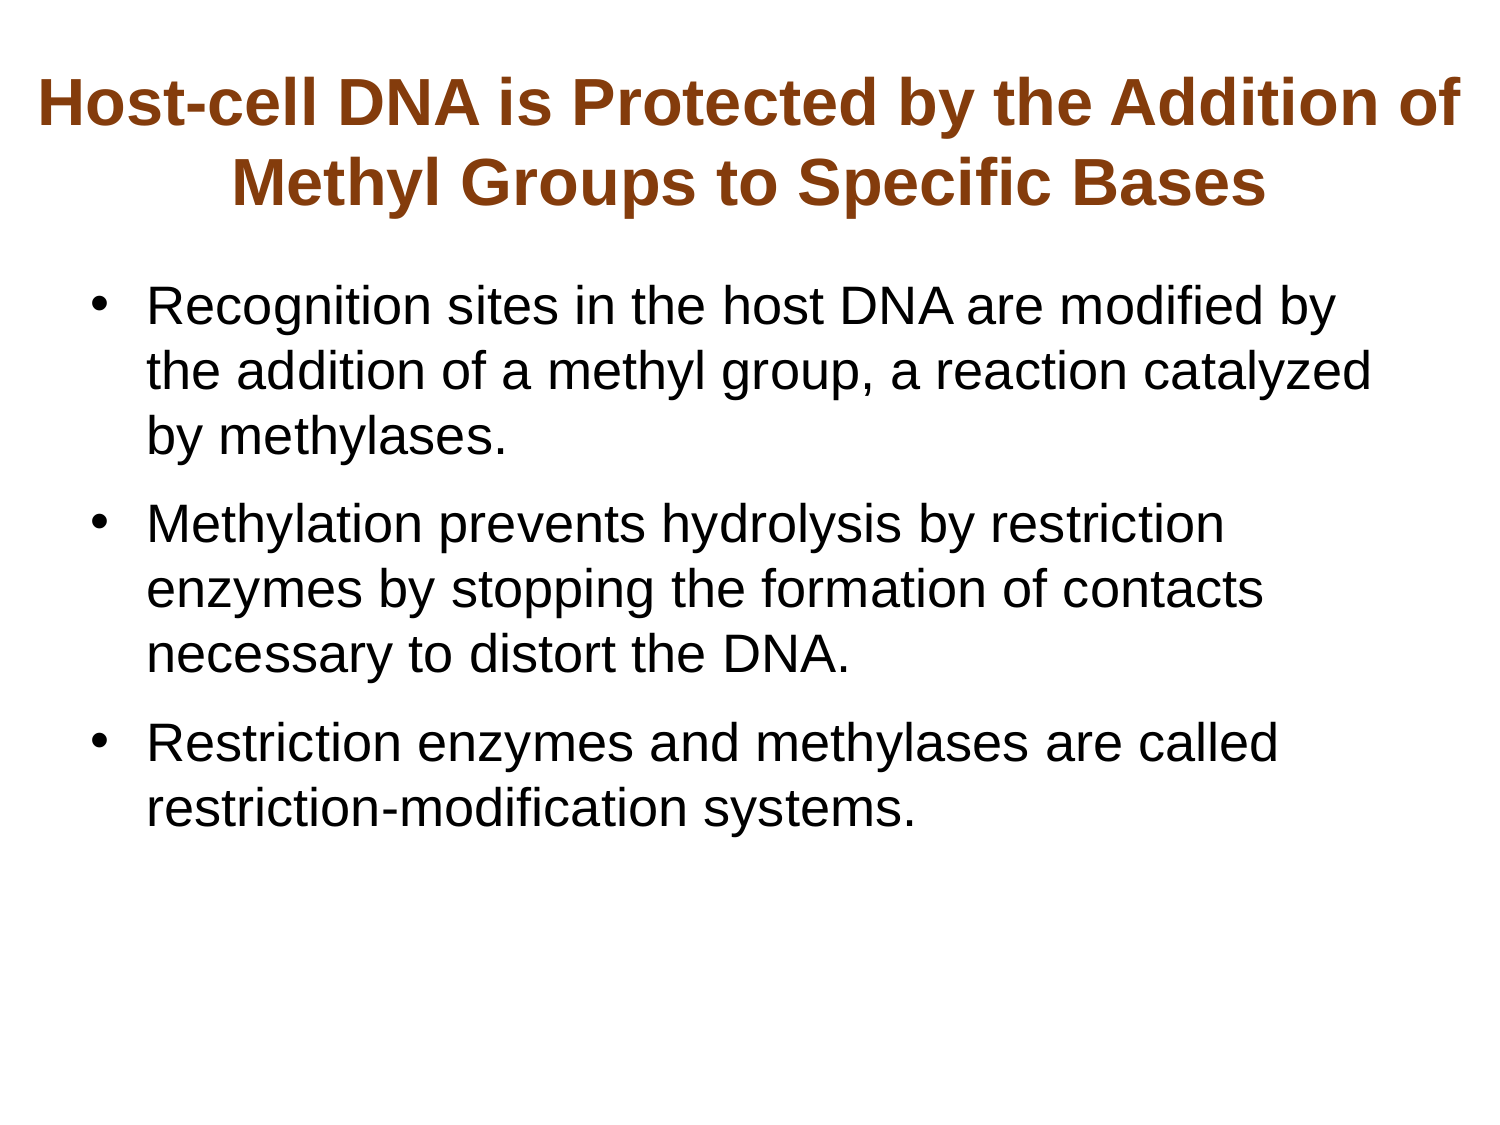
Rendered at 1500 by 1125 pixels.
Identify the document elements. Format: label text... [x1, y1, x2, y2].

title Host-cell DNA is Protected by the Addition of Methyl Groups to Specific Bases [7, 45, 1493, 233]
list Recognition sites in the host DNA are modified by the addition of a methyl group, a reaction catalyzed by methylases. Methylation prevents hydrolysis by restriction enzymes by stopping the formation of contacts necessary to distort the DNA. Restriction enzymes and methylases are called restriction-modification systems. [75, 262, 1425, 1005]
